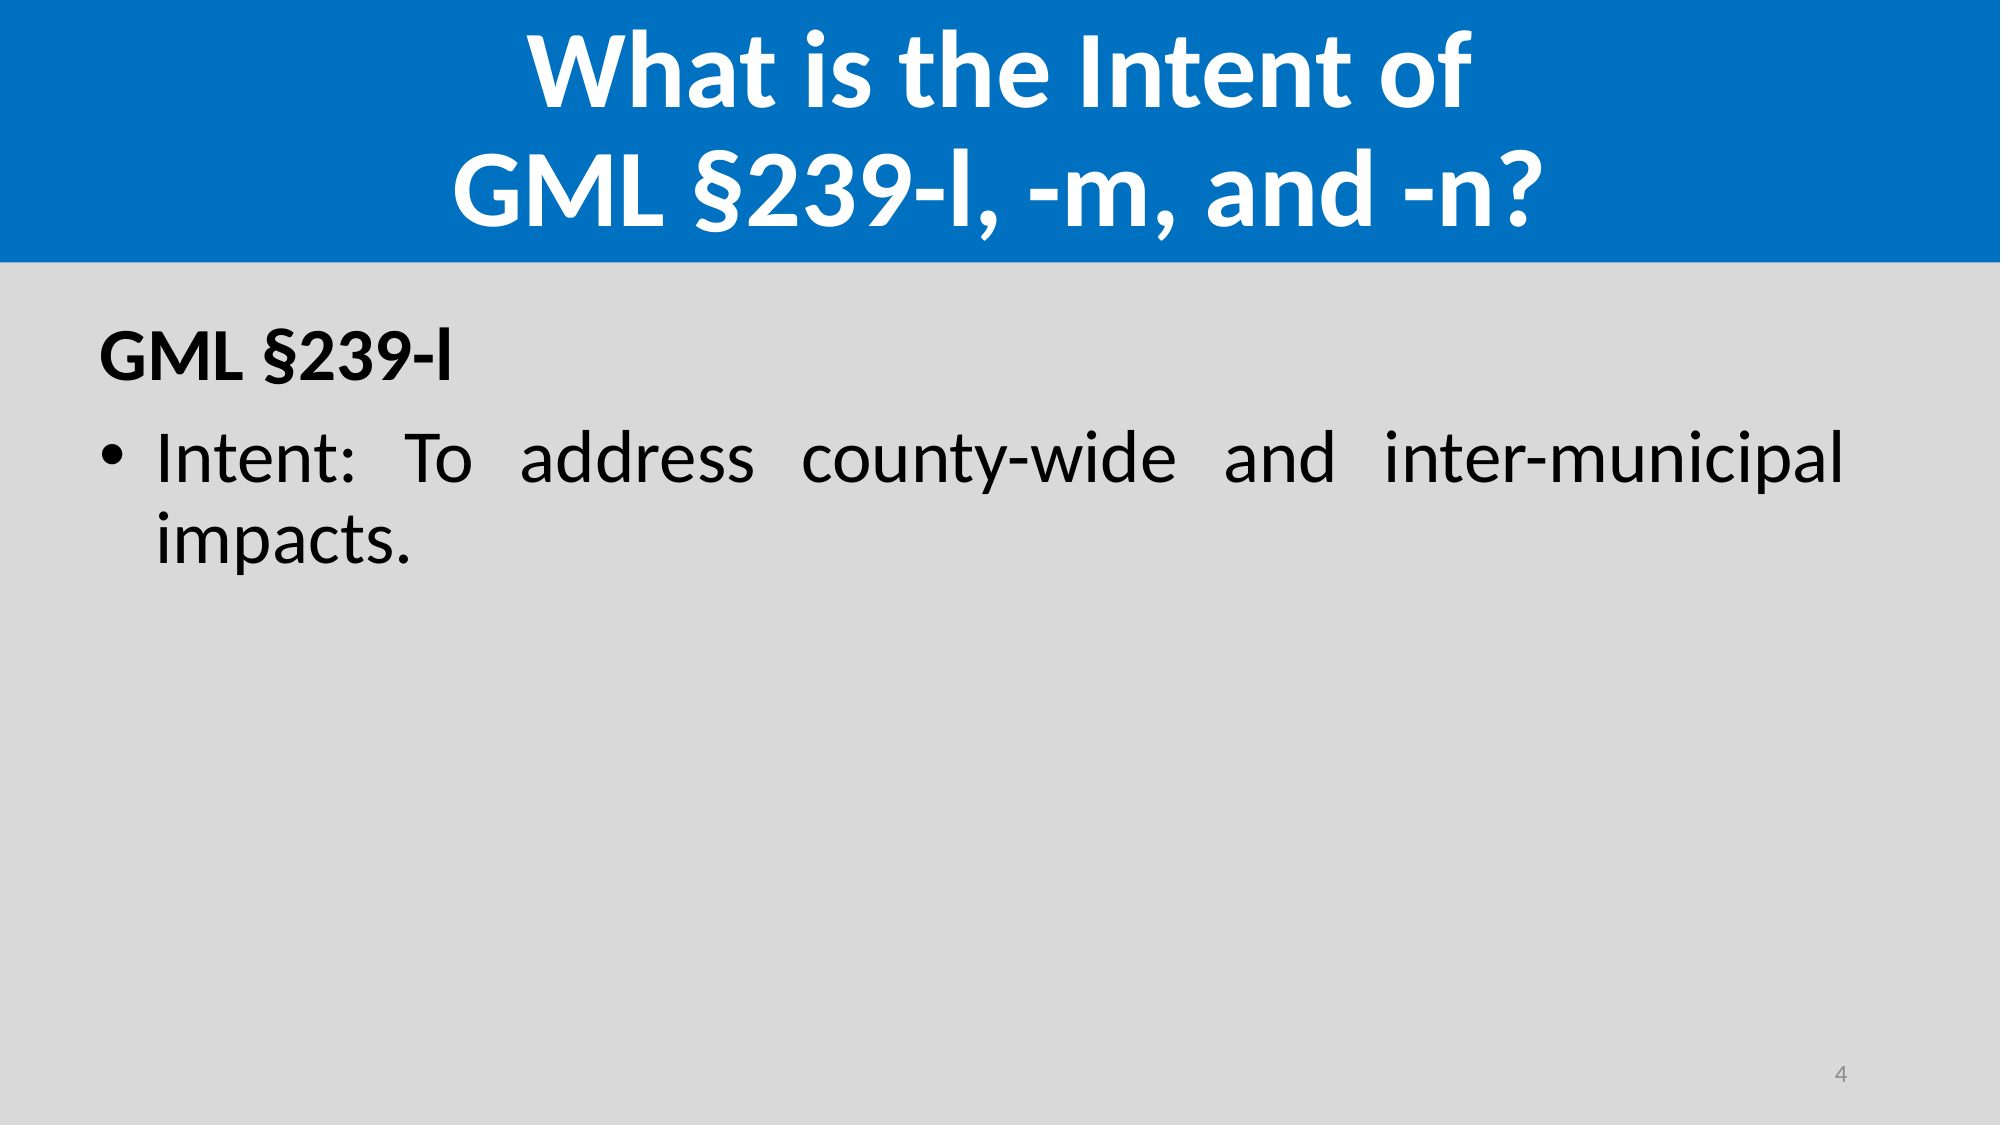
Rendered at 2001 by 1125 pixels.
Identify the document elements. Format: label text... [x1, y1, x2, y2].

title What is the Intent of GML §239-l, -m, and -n? [0, 0, 2000, 263]
subtitle GML §239-l Intent: To address county-wide and inter-municipal impacts. [84, 308, 1863, 1025]
slide_number 4 [1412, 1042, 1863, 1103]
